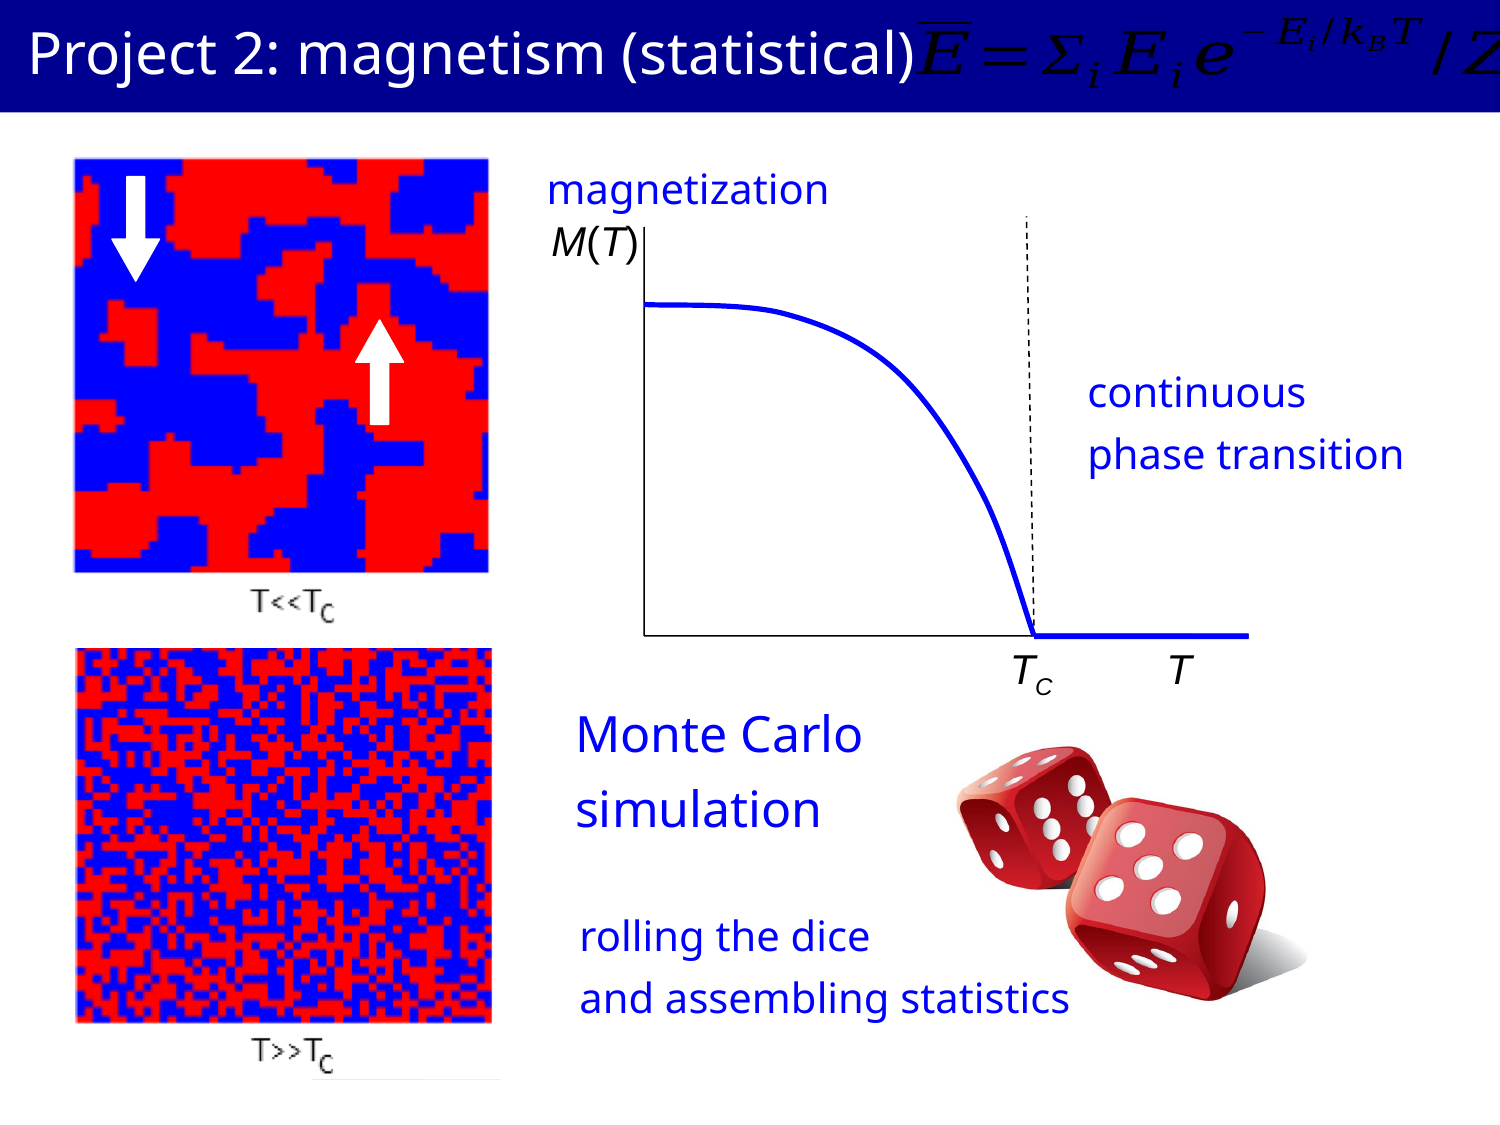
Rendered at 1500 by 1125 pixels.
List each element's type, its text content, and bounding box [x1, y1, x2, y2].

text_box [561, 679, 1335, 1032]
picture [73, 648, 501, 1081]
text_box [0, 0, 1500, 113]
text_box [59, 154, 500, 632]
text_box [535, 142, 1420, 702]
text_box Project 2: magnetism (statistical) [12, 9, 930, 94]
